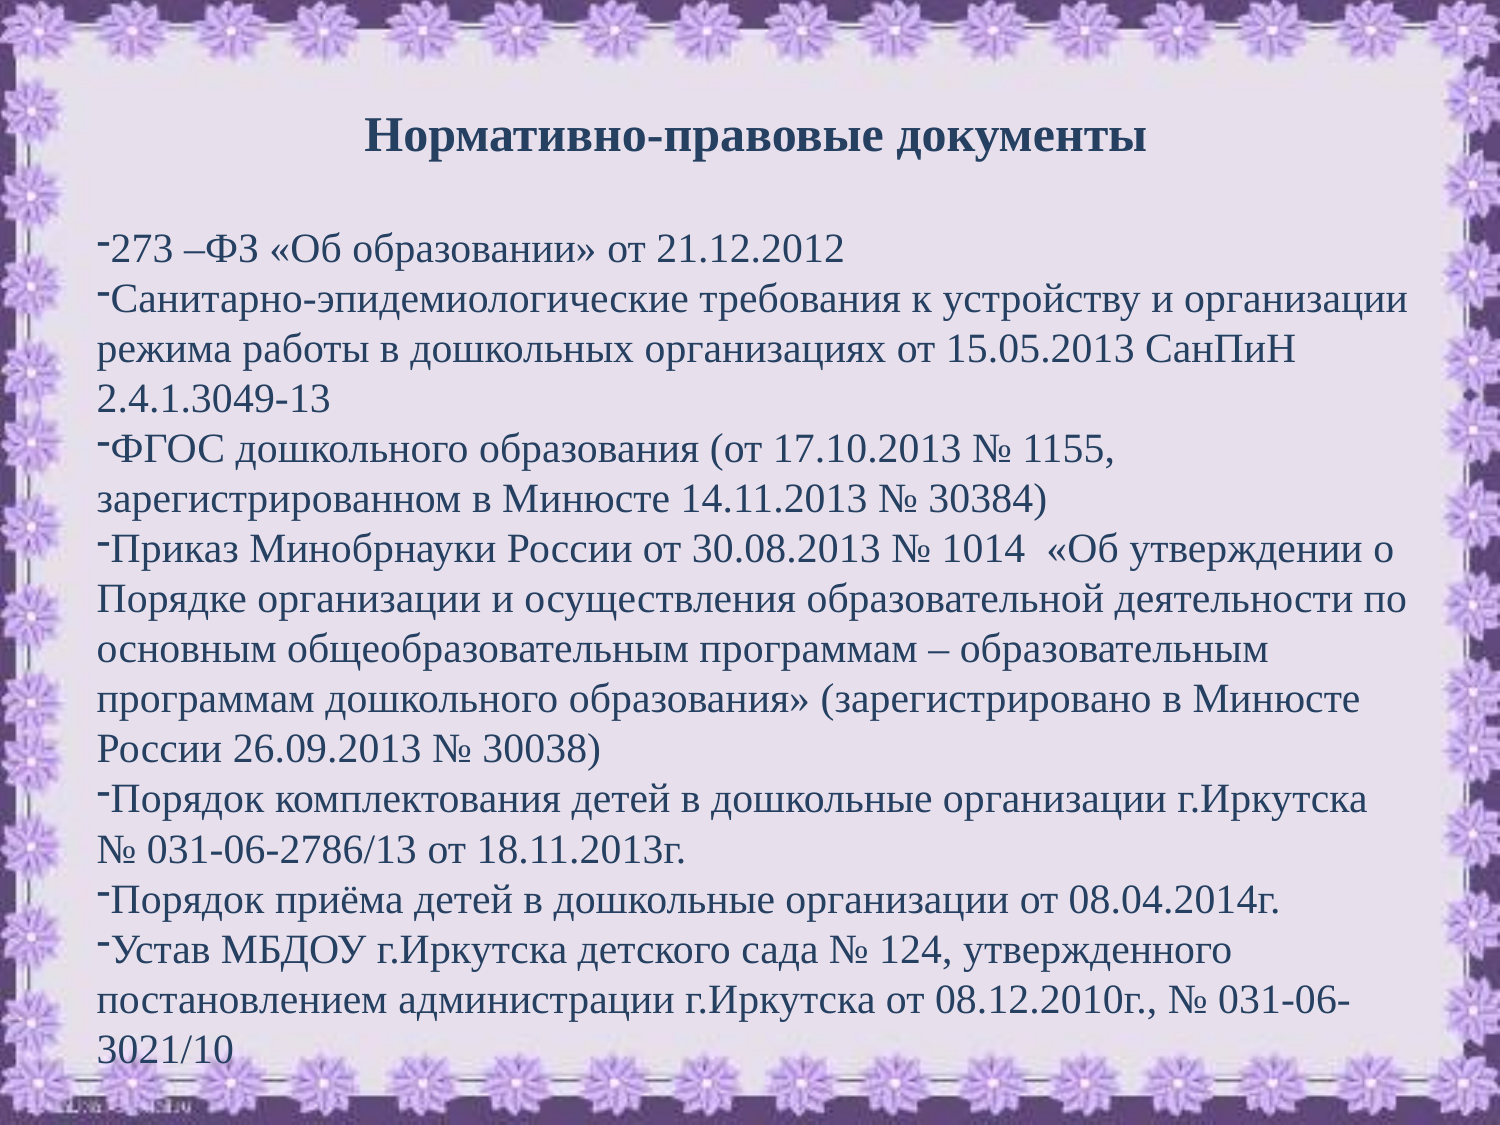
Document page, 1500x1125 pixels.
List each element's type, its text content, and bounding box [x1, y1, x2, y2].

text_box Нормативно-правовые документы 273 –ФЗ «Об образовании» от 21.12.2012 Санитарно-эпидемиологические требования к устройству и организации режима работы в дошкольных организациях от 15.05.2013 СанПиН 2.4.1.3049-13 ФГОС дошкольного образования (от 17.10.2013 № 1155, зарегистрированном в Минюсте 14.11.2013 № 30384) Приказ Минобрнауки России от 30.08.2013 № 1014 «Об утверждении о Порядке организации и осуществления образовательной деятельности по основным общеобразовательным программам – образовательным программам дошкольного образования» (зарегистрировано в Минюсте России 26.09.2013 № 30038) Порядок комплектования детей в дошкольные организации г.Иркутска № 031-06-2786/13 от 18.11.2013г. Порядок приёма детей в дошкольные организации от 08.04.2014г. Устав МБДОУ г.Иркутска детского сада № 124, утвержденного постановлением администрации г.Иркутска от 08.12.2010г., № 031-06-3021/10 [81, 93, 1430, 1079]
picture [0, 0, 1500, 1125]
